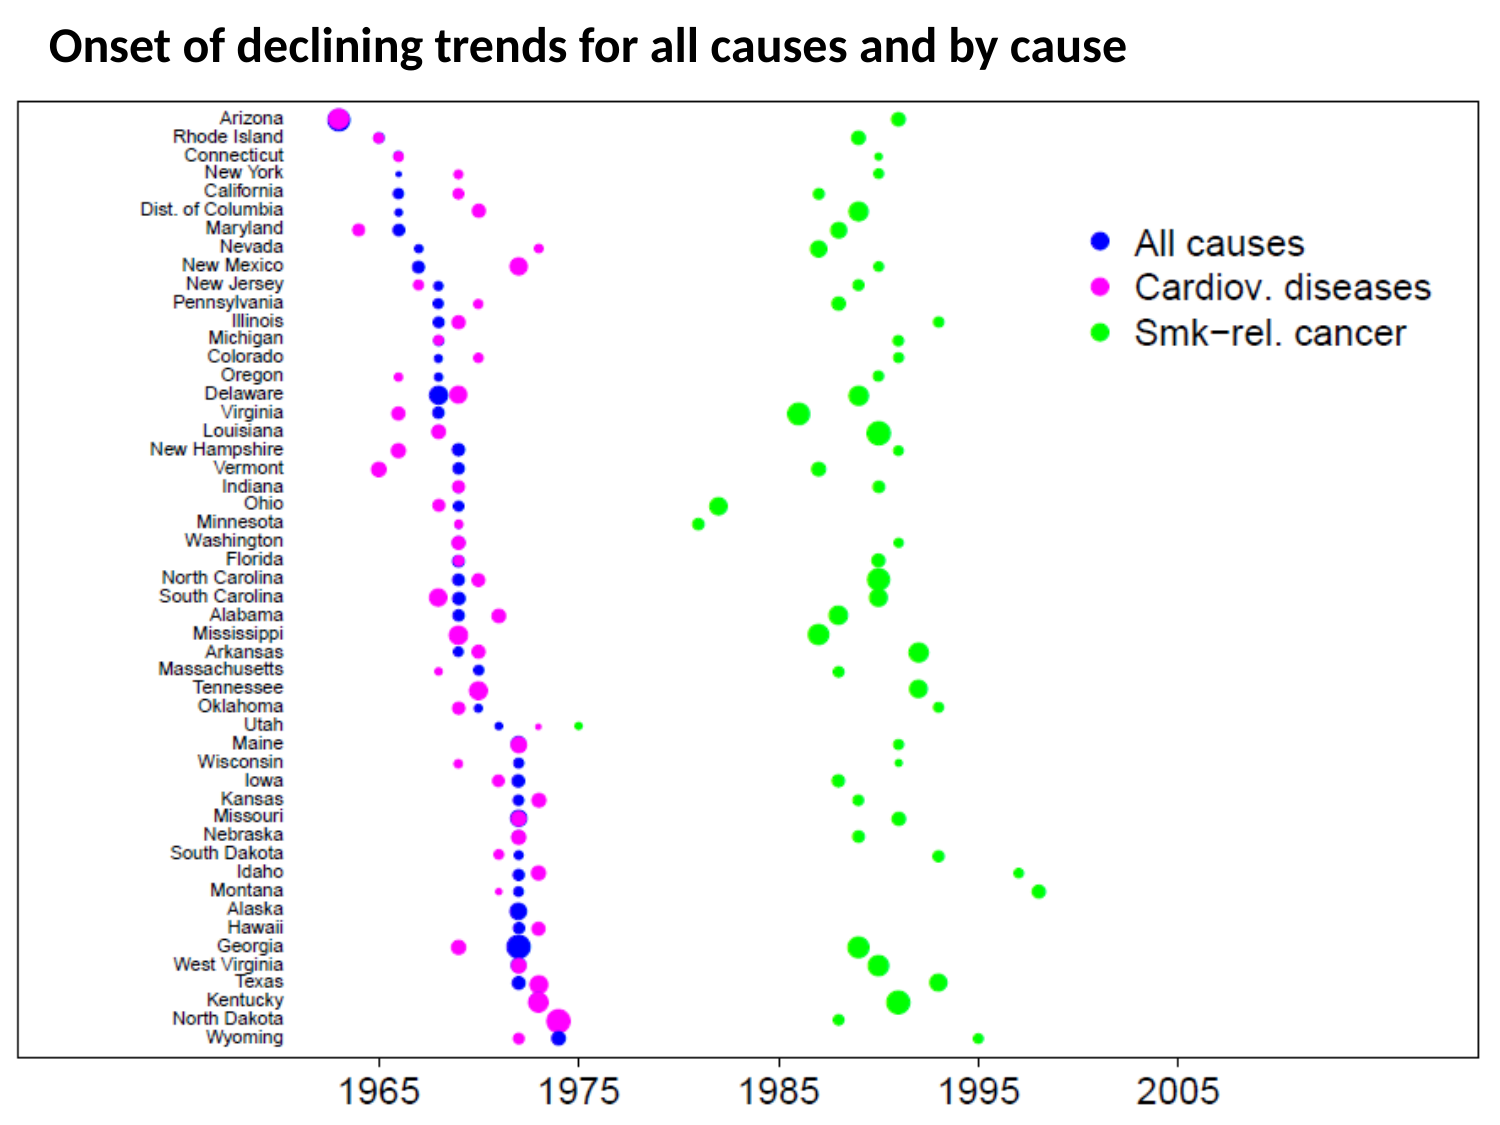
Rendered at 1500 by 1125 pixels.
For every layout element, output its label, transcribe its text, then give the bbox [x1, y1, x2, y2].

title Onset of declining trends for all causes and by cause [0, 0, 1500, 91]
picture [8, 96, 1488, 1113]
